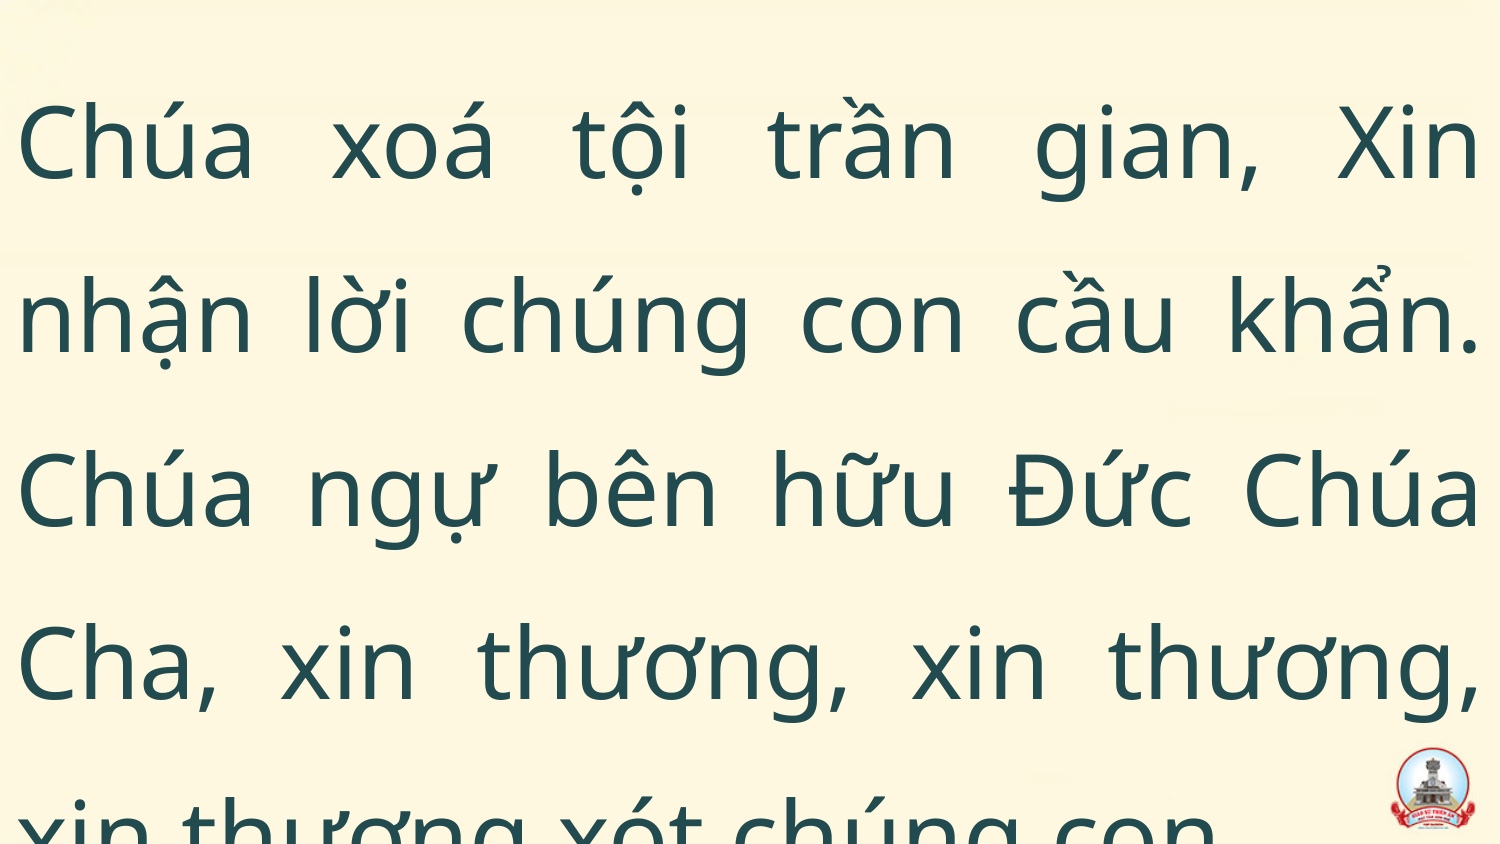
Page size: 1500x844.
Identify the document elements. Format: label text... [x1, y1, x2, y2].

list Chúa xoá tội trần gian, Xin nhận lời chúng con cầu khẩn. Chúa ngự bên hữu Đức Chúa Cha, xin thương, xin thương, xin thương xót chúng con. [0, 0, 1500, 844]
